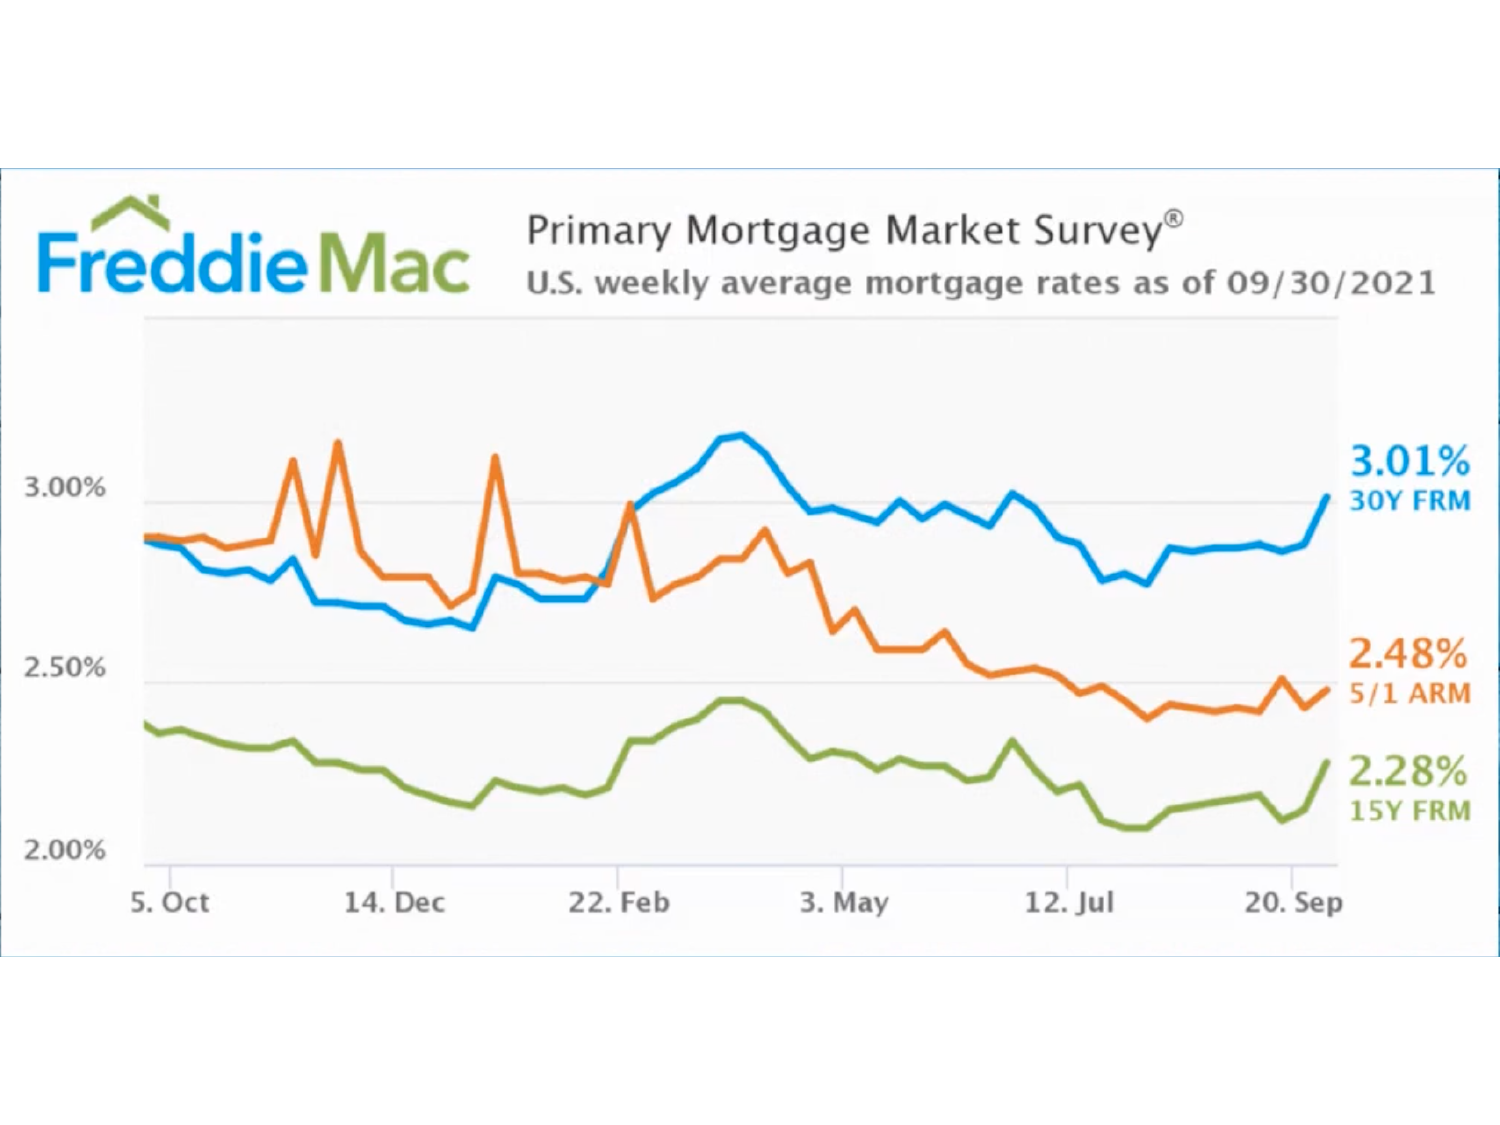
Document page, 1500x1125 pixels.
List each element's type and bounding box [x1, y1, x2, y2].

picture [0, 168, 1500, 957]
